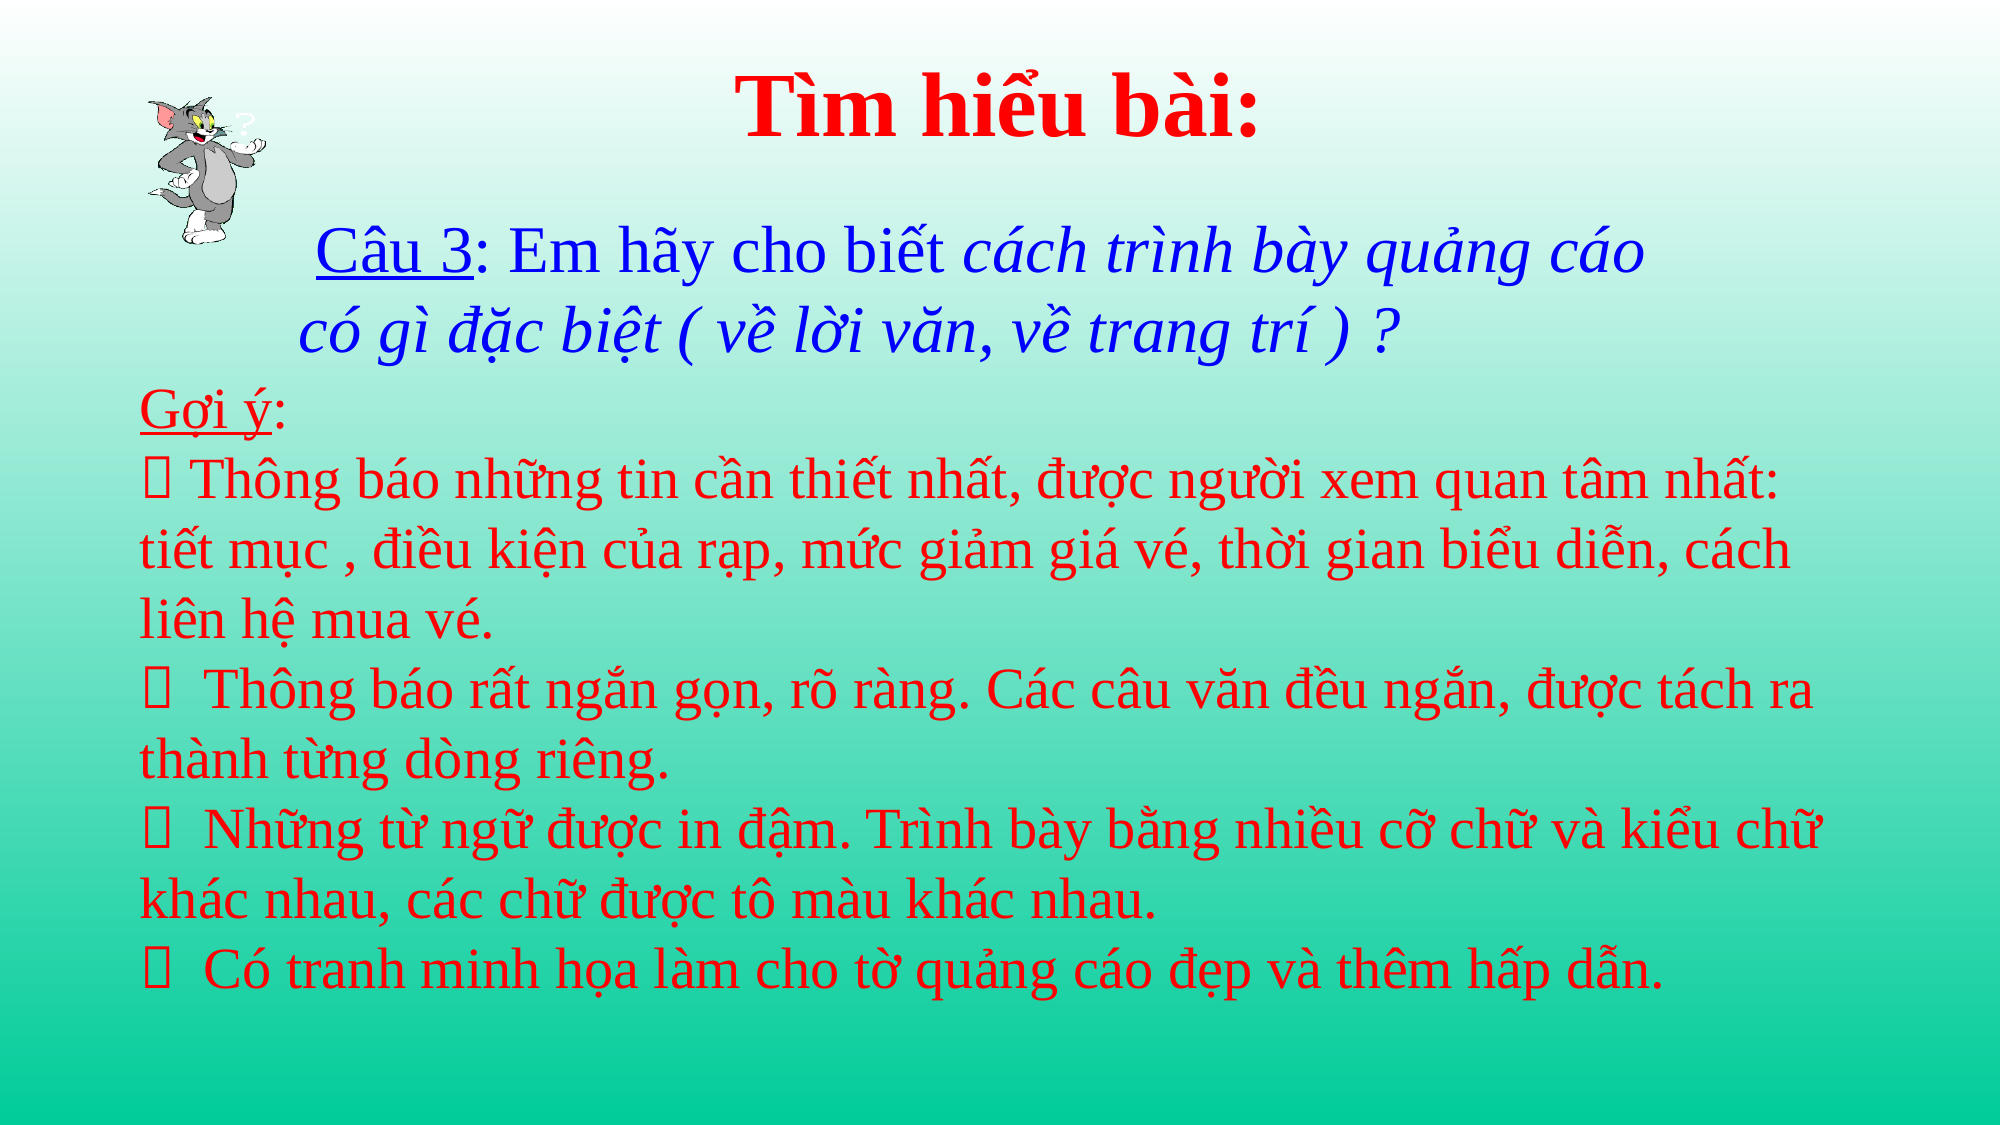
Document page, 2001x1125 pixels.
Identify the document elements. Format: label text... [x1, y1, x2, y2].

text_box Câu 3: Em hãy cho biết cách trình bày quảng cáo có gì đặc biệt ( về lời văn, về trang trí ) ? [284, 198, 1716, 362]
picture [147, 95, 267, 246]
text_box Gợi ý:  Thông báo những tin cần thiết nhất, được người xem quan tâm nhất: tiết mục , điều kiện của rạp, mức giảm giá vé, thời gian biểu diễn, cách liên hệ mua vé.  Thông báo rất ngắn gọn, rõ ràng. Các câu văn đều ngắn, được tách ra thành từng dòng riêng.  Những từ ngữ được in đậm. Trình bày bằng nhiều cỡ chữ và kiểu chữ khác nhau, các chữ được tô màu khác nhau.  Có tranh minh họa làm cho tờ quảng cáo đẹp và thêm hấp dẫn. [125, 362, 1875, 1008]
text_box Tìm hiểu bài: [406, 37, 1594, 318]
